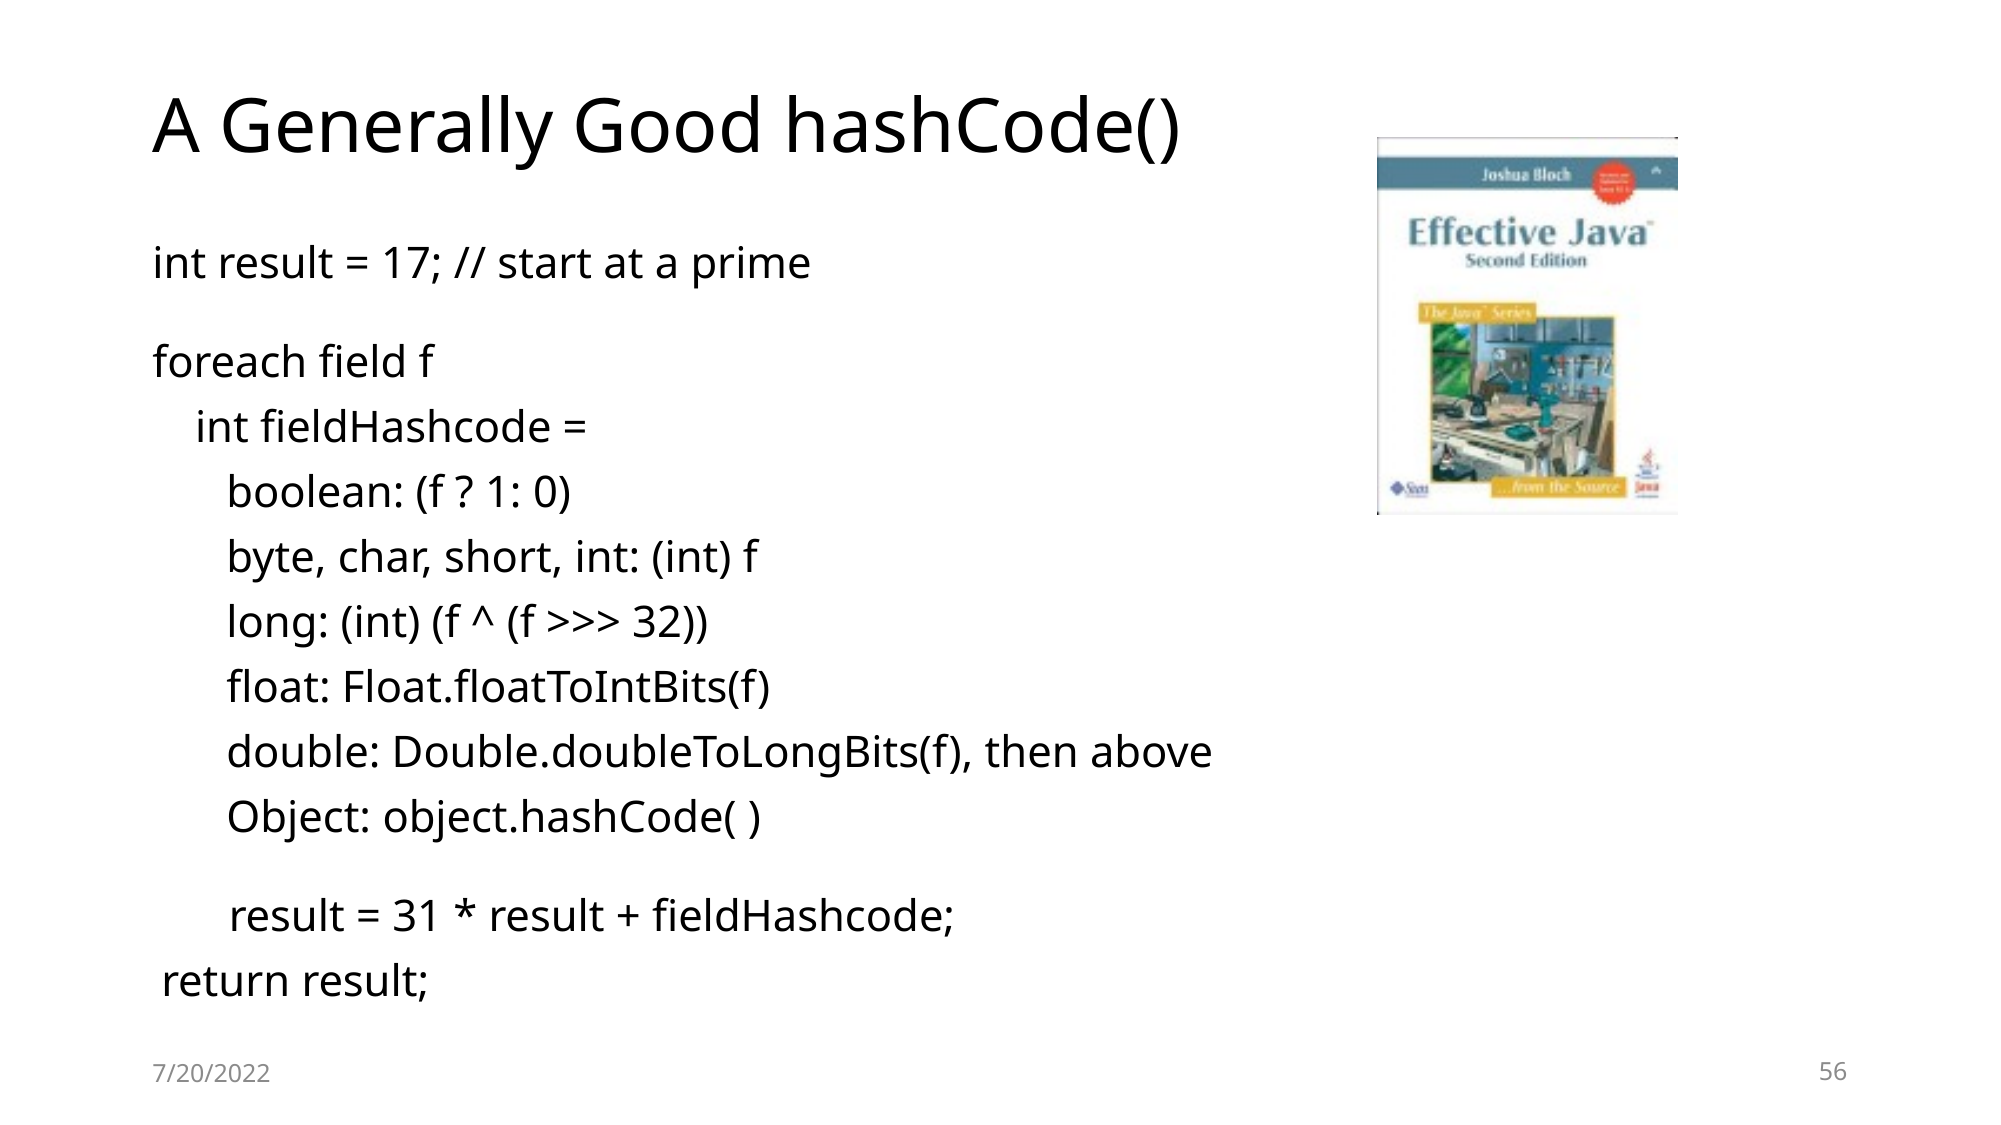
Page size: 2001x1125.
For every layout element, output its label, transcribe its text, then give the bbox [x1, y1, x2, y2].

title A Generally Good hashCode() [137, 59, 1863, 198]
picture [1377, 137, 1678, 515]
slide_number 56 [1412, 1042, 1863, 1103]
list int result = 17; // start at a prime foreach field f int fieldHashcode = boolean: (f ? 1: 0) byte, char, short, int: (int) f long: (int) (f ^ (f >>> 32)) float: Float.floatToIntBits(f) double: Double.doubleToLongBits(f), then above Object: object.hashCode( ) result = 31 * result + fieldHashcode; return result; [137, 233, 1863, 1014]
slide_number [137, 1042, 588, 1103]
